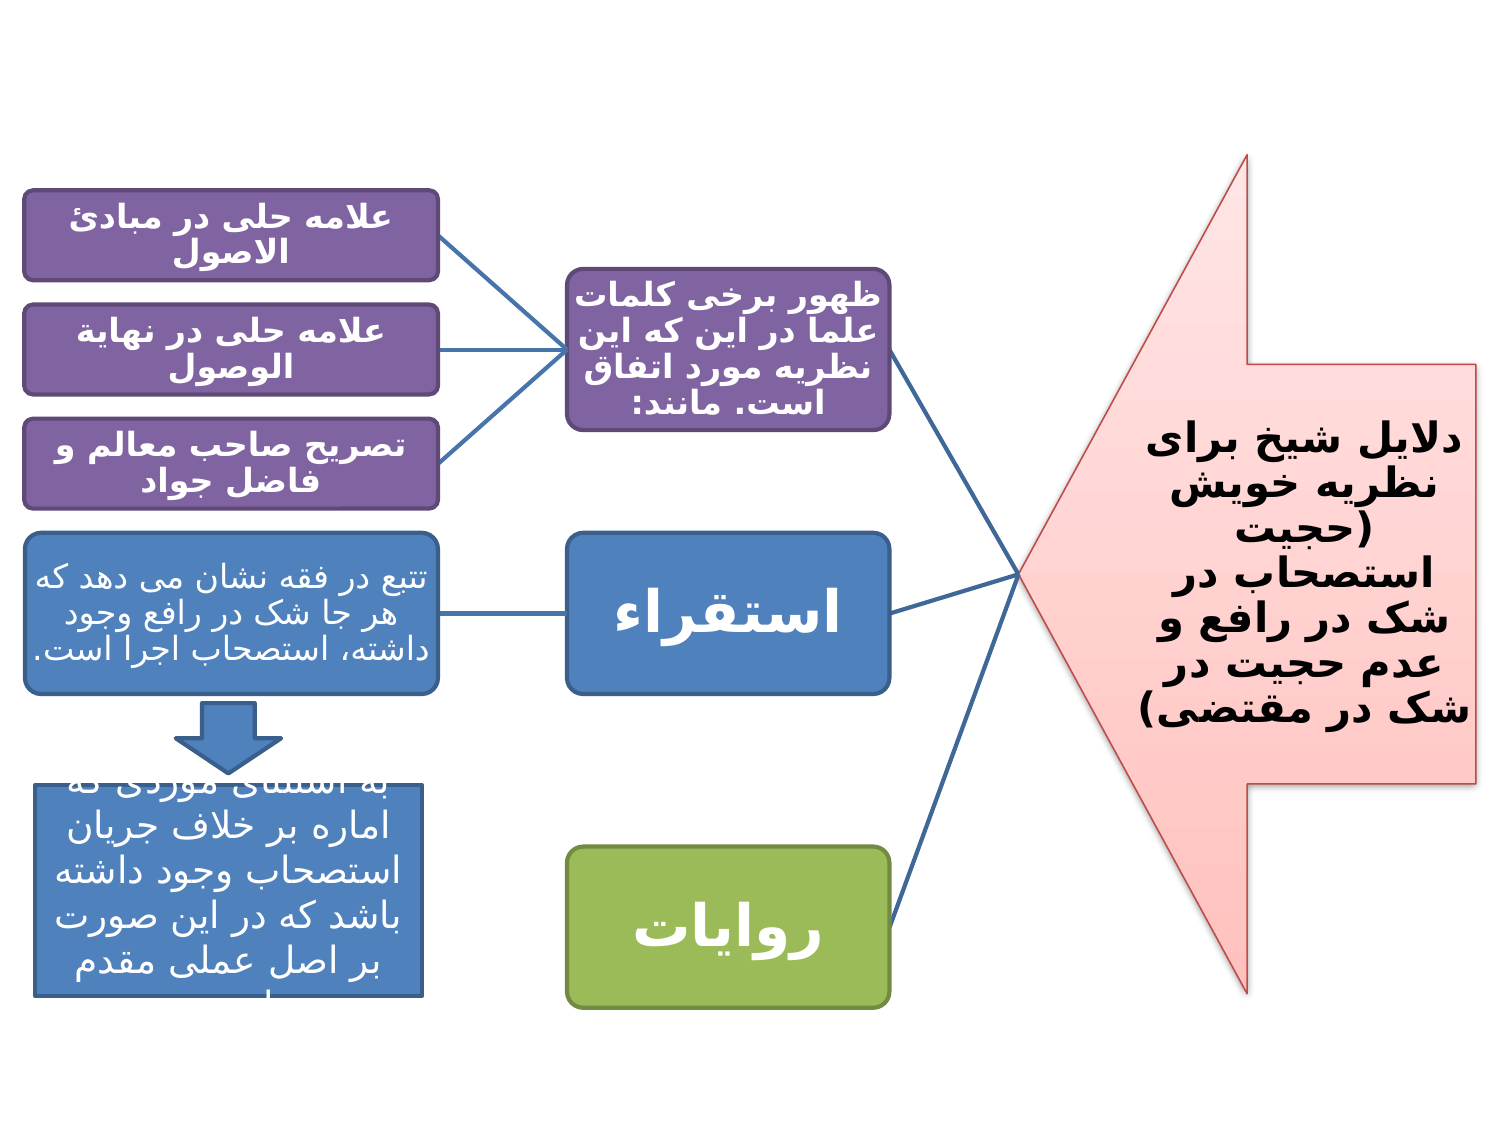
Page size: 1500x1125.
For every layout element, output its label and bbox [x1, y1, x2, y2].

text_box [23, 58, 1477, 1091]
